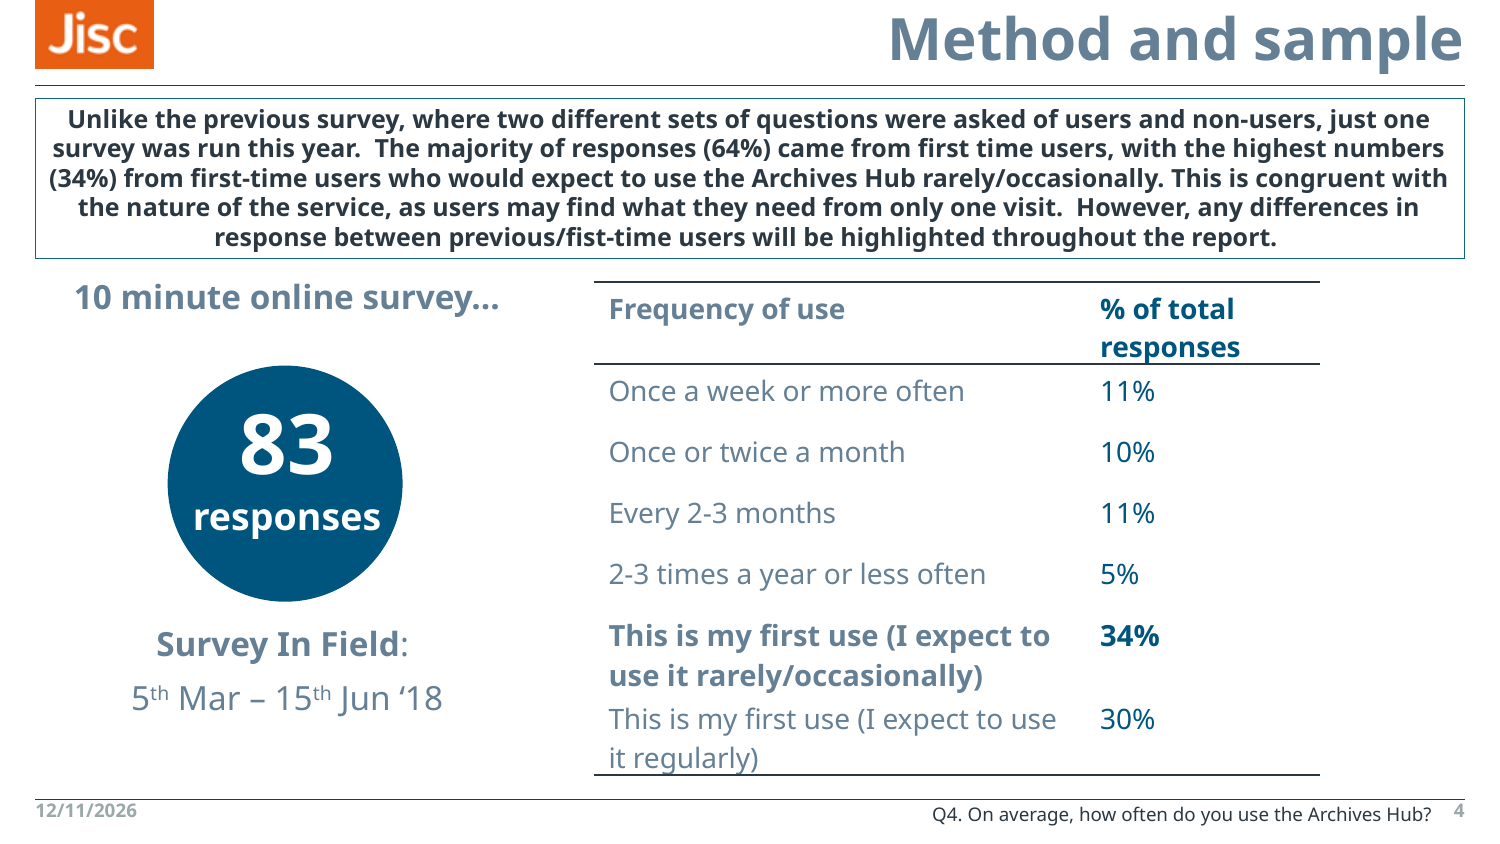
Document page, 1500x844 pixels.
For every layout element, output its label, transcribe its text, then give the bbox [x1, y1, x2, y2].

table_cell 30% [1085, 693, 1320, 774]
title Method and sample [454, 0, 1465, 74]
text_box Unlike the previous survey, where two different sets of questions were asked of users and non-users, just one survey was run this year. The majority of responses (64%) came from first time users, with the highest numbers (34%) from first-time users who would expect to use the Archives Hub rarely/occasionally. This is congruent with the nature of the service, as users may find what they need from only one visit. However, any differences in response between previous/fist-time users will be highlighted throughout the report. [35, 98, 1465, 259]
table_header % of total responses [1085, 283, 1320, 363]
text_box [88, 365, 486, 602]
slide_number 4 [1444, 799, 1465, 826]
table_header Frequency of use [594, 283, 1085, 363]
text_box Survey In Field: 5th Mar – 15th Jun ‘18 [77, 627, 497, 719]
picture [35, 0, 154, 69]
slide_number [35, 799, 154, 826]
table_cell 11% [1085, 365, 1320, 425]
table_cell Every 2-3 months [594, 486, 1085, 547]
table_cell Once a week or more often [594, 365, 1085, 425]
table_cell 10% [1085, 425, 1320, 486]
table_cell Once or twice a month [594, 425, 1085, 486]
table_cell 34% [1085, 608, 1320, 693]
table_cell This is my first use (I expect to use it rarely/occasionally) [594, 608, 1085, 693]
table_cell 5% [1085, 547, 1320, 608]
list 10 minute online survey... [59, 280, 515, 361]
table_cell 2-3 times a year or less often [594, 547, 1085, 608]
table_cell 11% [1085, 486, 1320, 547]
text_box Q4. On average, how often do you use the Archives Hub? [395, 797, 1444, 832]
table_cell This is my first use (I expect to use it regularly) [594, 693, 1085, 774]
